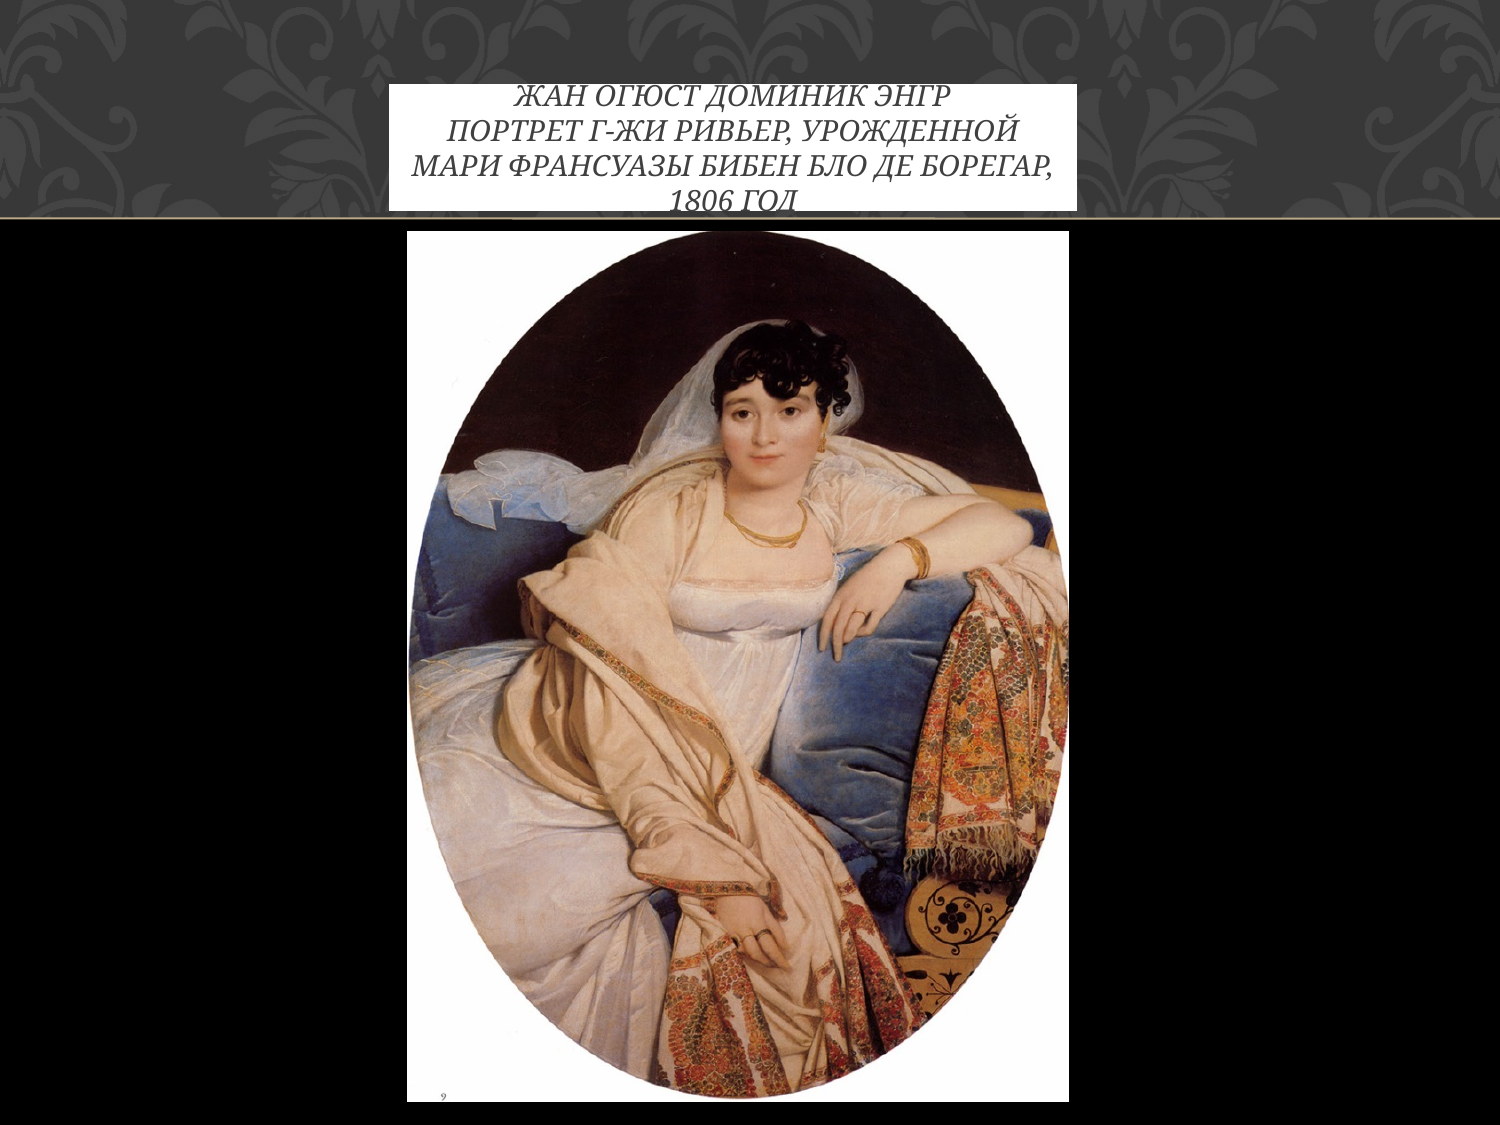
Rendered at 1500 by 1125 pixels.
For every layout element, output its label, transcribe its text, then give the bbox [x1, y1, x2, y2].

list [407, 231, 1070, 1102]
title Жан Огюст Доминик Энгр Портрет г-жи Ривьер, урожденной Мари Франсуазы Бибен Бло де Борегар, 1806 год [389, 84, 1077, 211]
